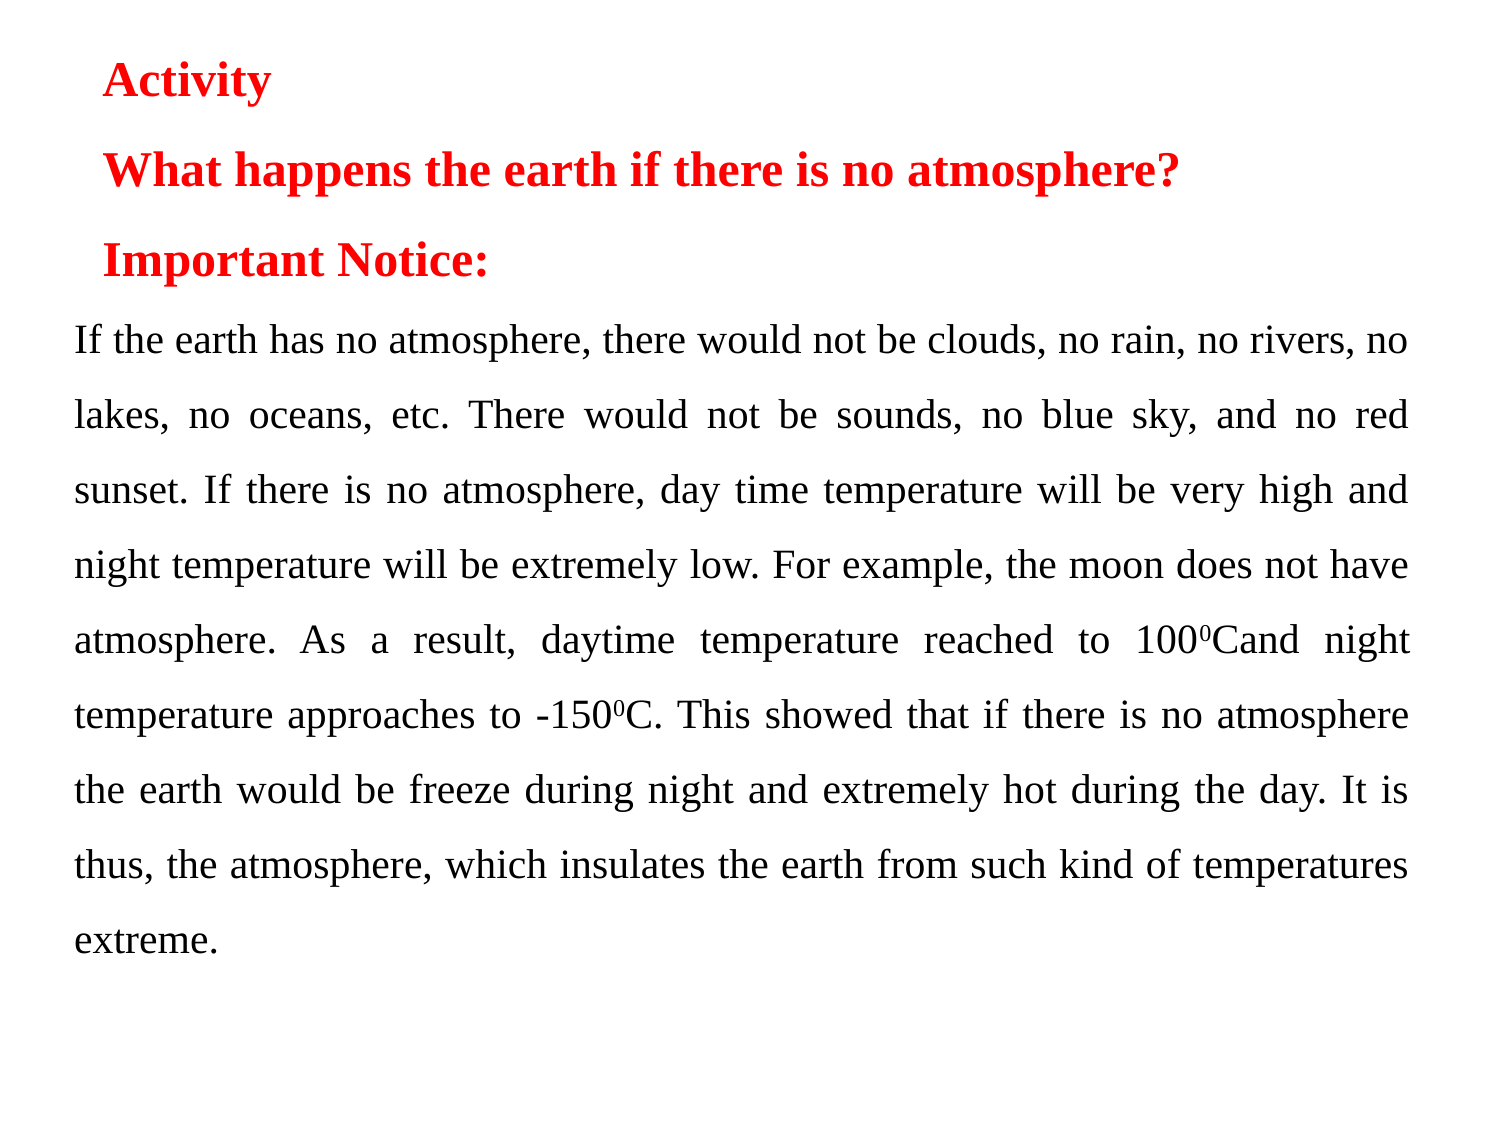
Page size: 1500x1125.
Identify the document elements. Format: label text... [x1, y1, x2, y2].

text_box Activity What happens the earth if there is no atmosphere? Important Notice: If the earth has no atmosphere, there would not be clouds, no rain, no rivers, no lakes, no oceans, etc. There would not be sounds, no blue sky, and no red sunset. If there is no atmosphere, day time temperature will be very high and night temperature will be extremely low. For example, the moon does not have atmosphere. As a result, daytime temperature reached to 1000Cand night temperature approaches to -1500C. This showed that if there is no atmosphere the earth would be freeze during night and extremely hot during the day. It is thus, the atmosphere, which insulates the earth from such kind of temperatures extreme. [50, 9, 1425, 970]
